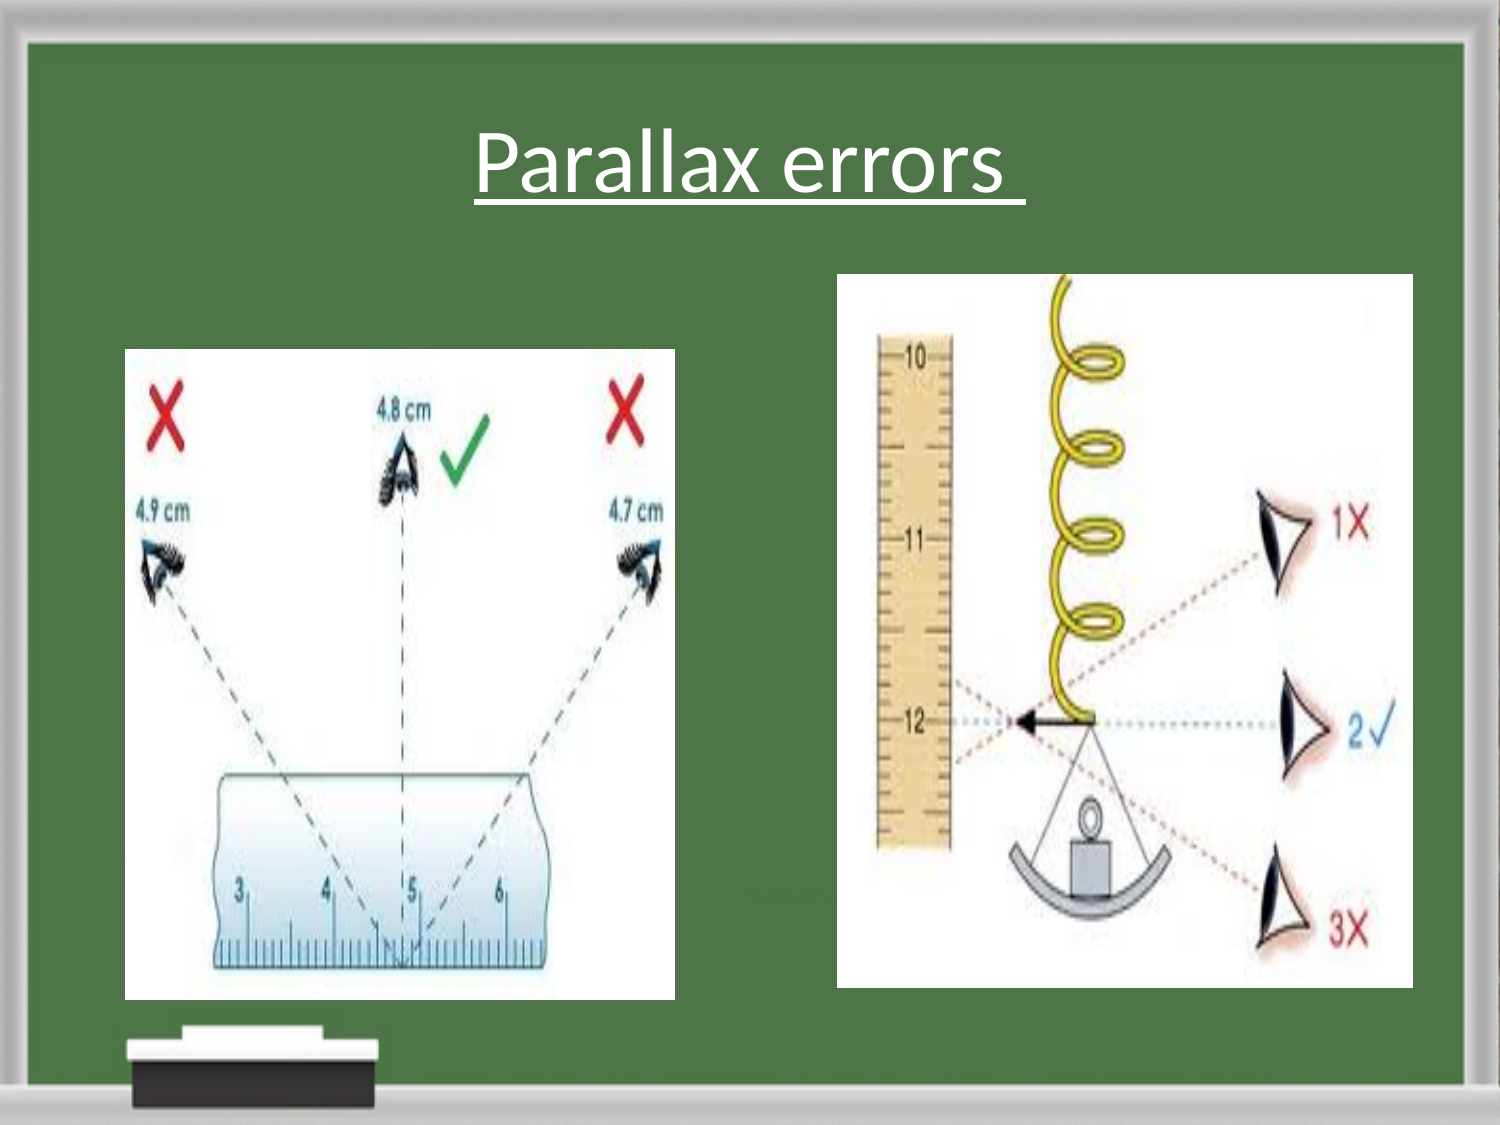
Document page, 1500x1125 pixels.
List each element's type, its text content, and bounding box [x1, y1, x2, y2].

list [124, 349, 676, 1001]
picture [0, 0, 1500, 1125]
title Parallax errors [75, 62, 1425, 250]
